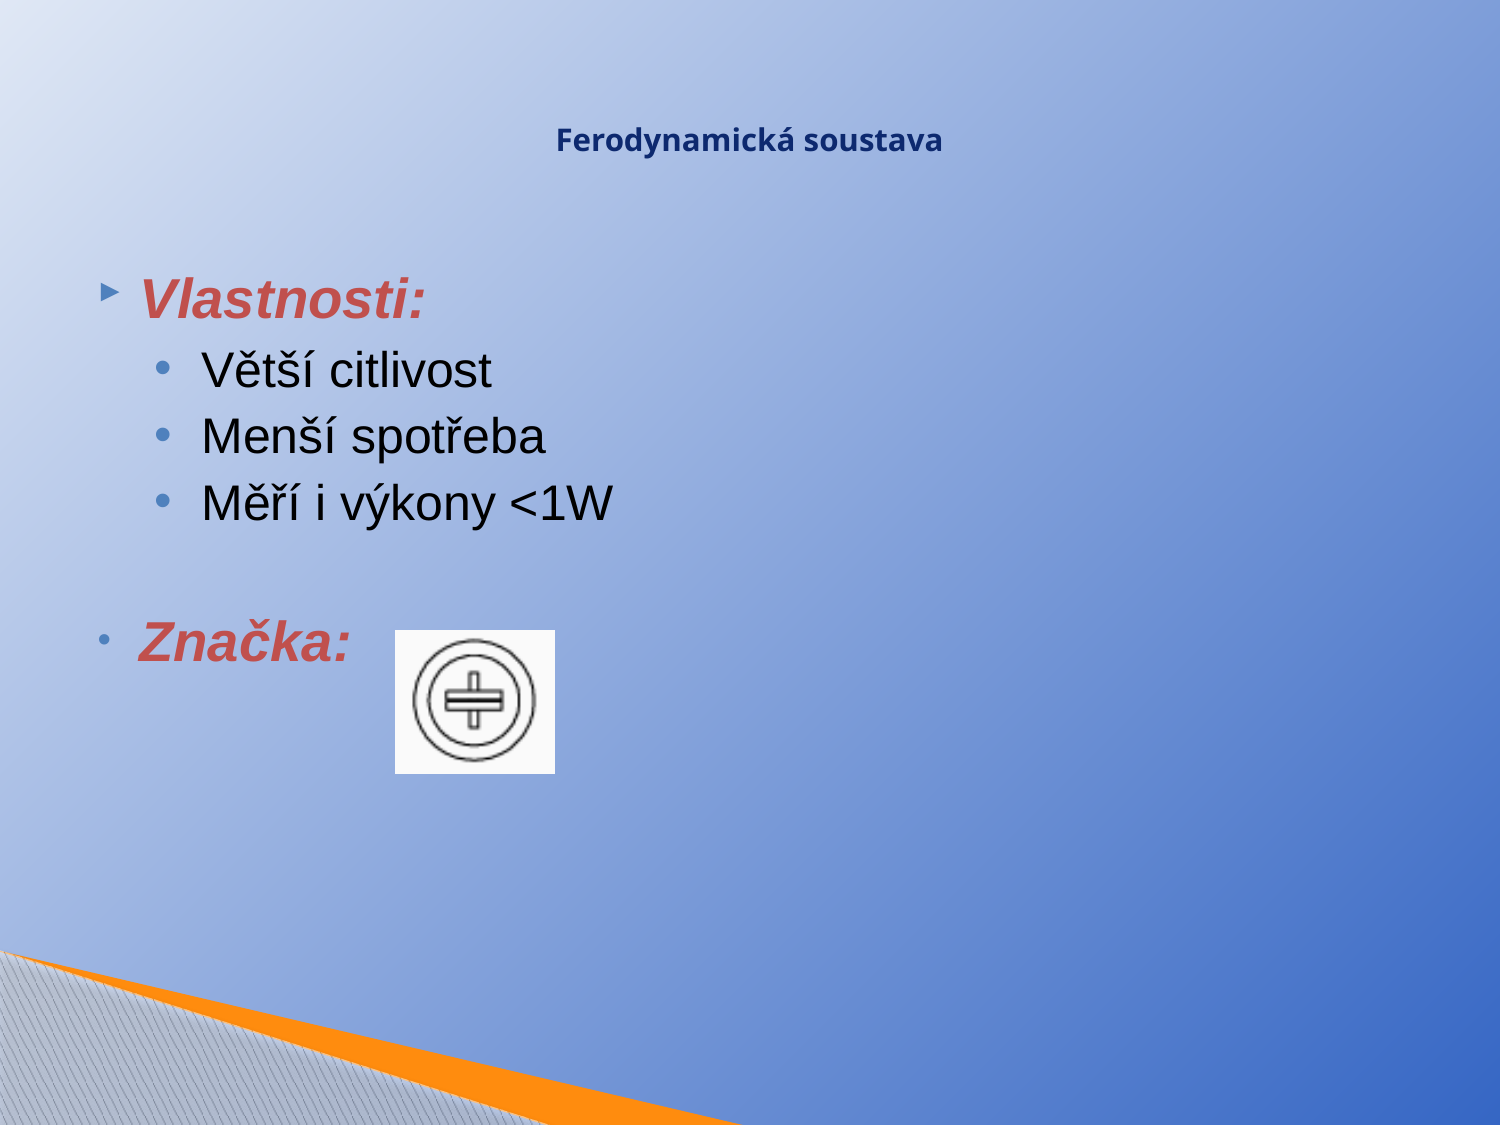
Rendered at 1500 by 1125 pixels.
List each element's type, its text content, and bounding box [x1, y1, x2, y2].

list Vlastnosti: Větší citlivost Menší spotřeba Měří i výkony <1W Značka: [64, 255, 1258, 908]
title Ferodynamická soustava [75, 45, 1425, 233]
picture [395, 629, 555, 774]
